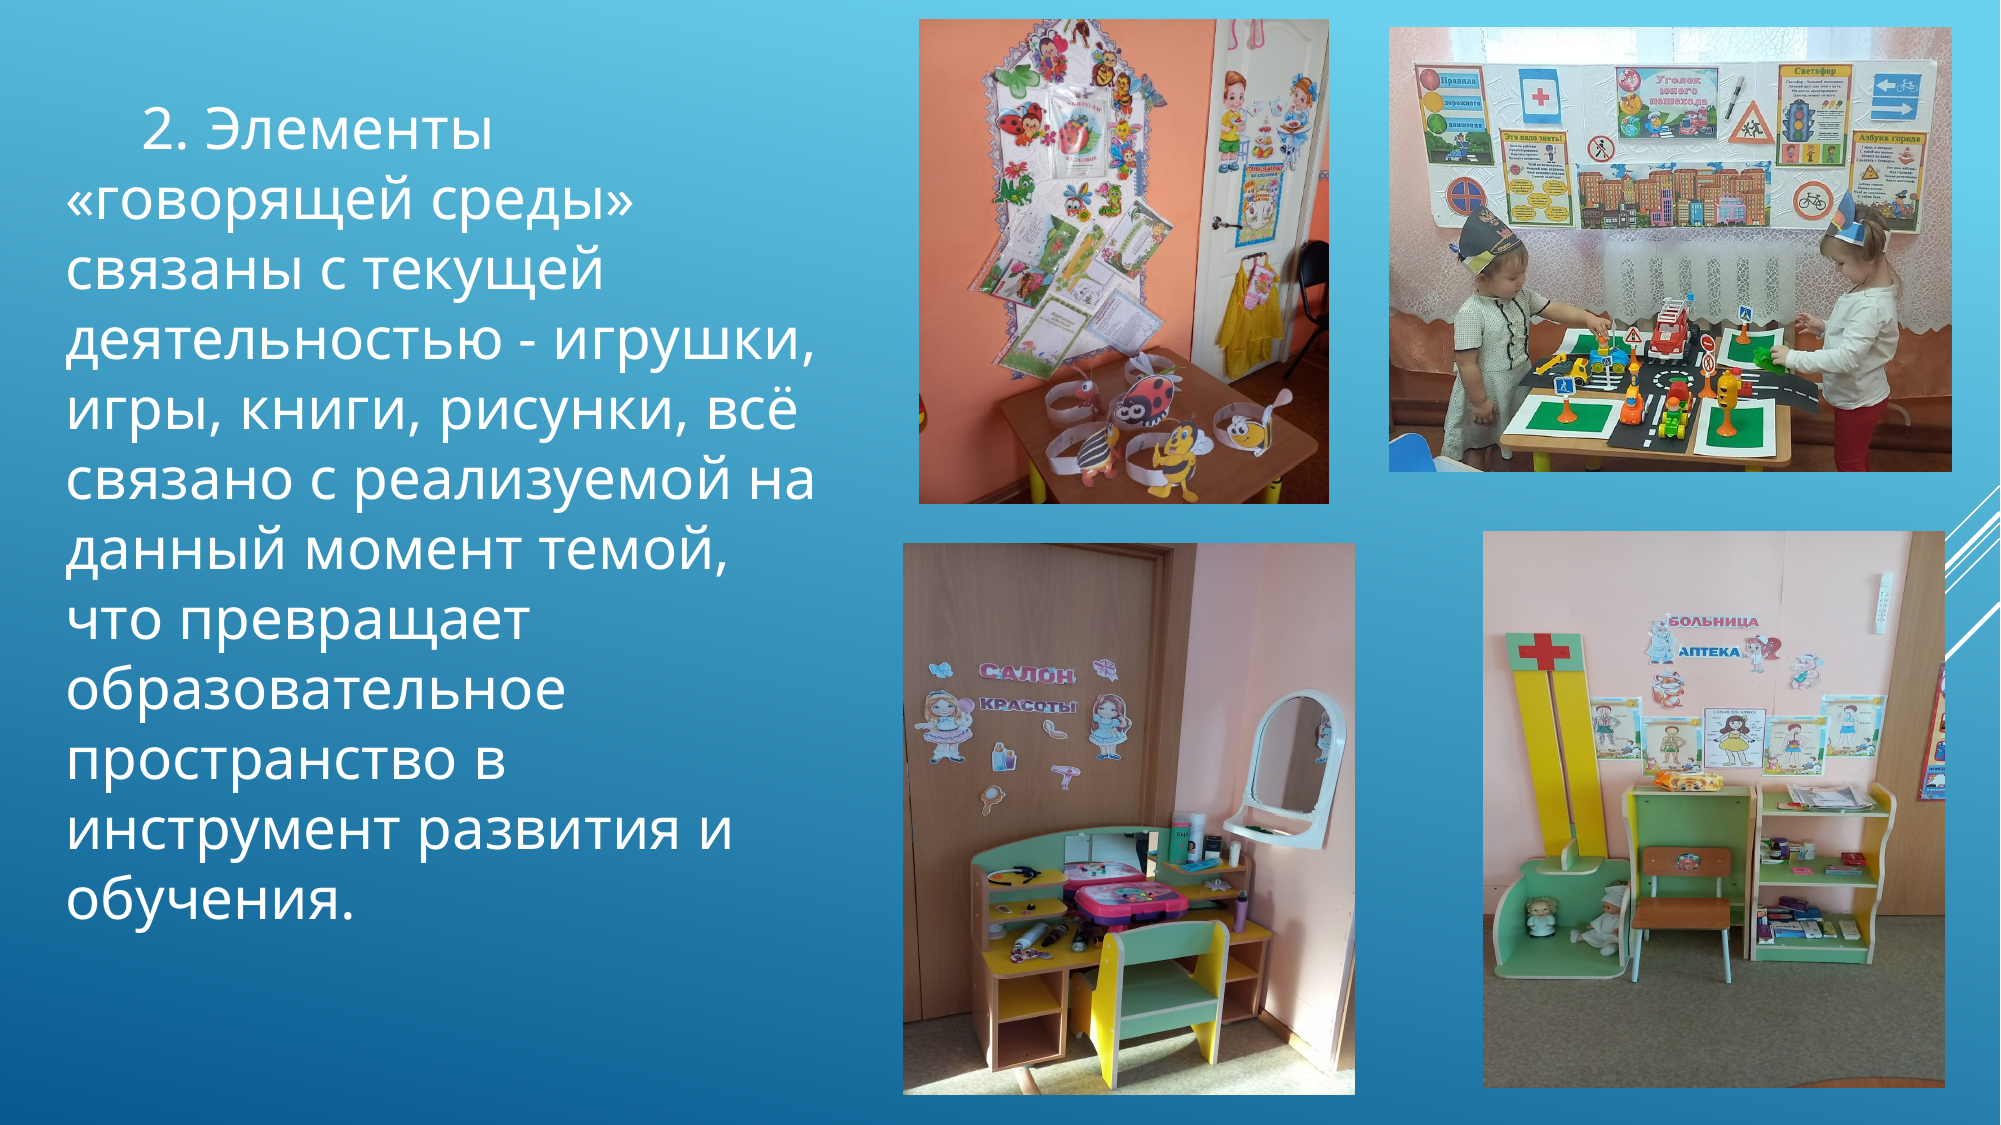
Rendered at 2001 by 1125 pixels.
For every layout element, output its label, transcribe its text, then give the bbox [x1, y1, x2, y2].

picture [919, 19, 1329, 504]
picture [1388, 27, 1952, 472]
picture [902, 543, 1356, 1095]
text_box 2. Элементы «говорящей среды» связаны с текущей деятельностью - игрушки, игры, книги, рисунки, всё связано с реализуемой на данный момент темой, что превращает образовательное пространство в инструмент развития и обучения. [50, 83, 843, 1009]
picture [1483, 530, 1945, 1088]
